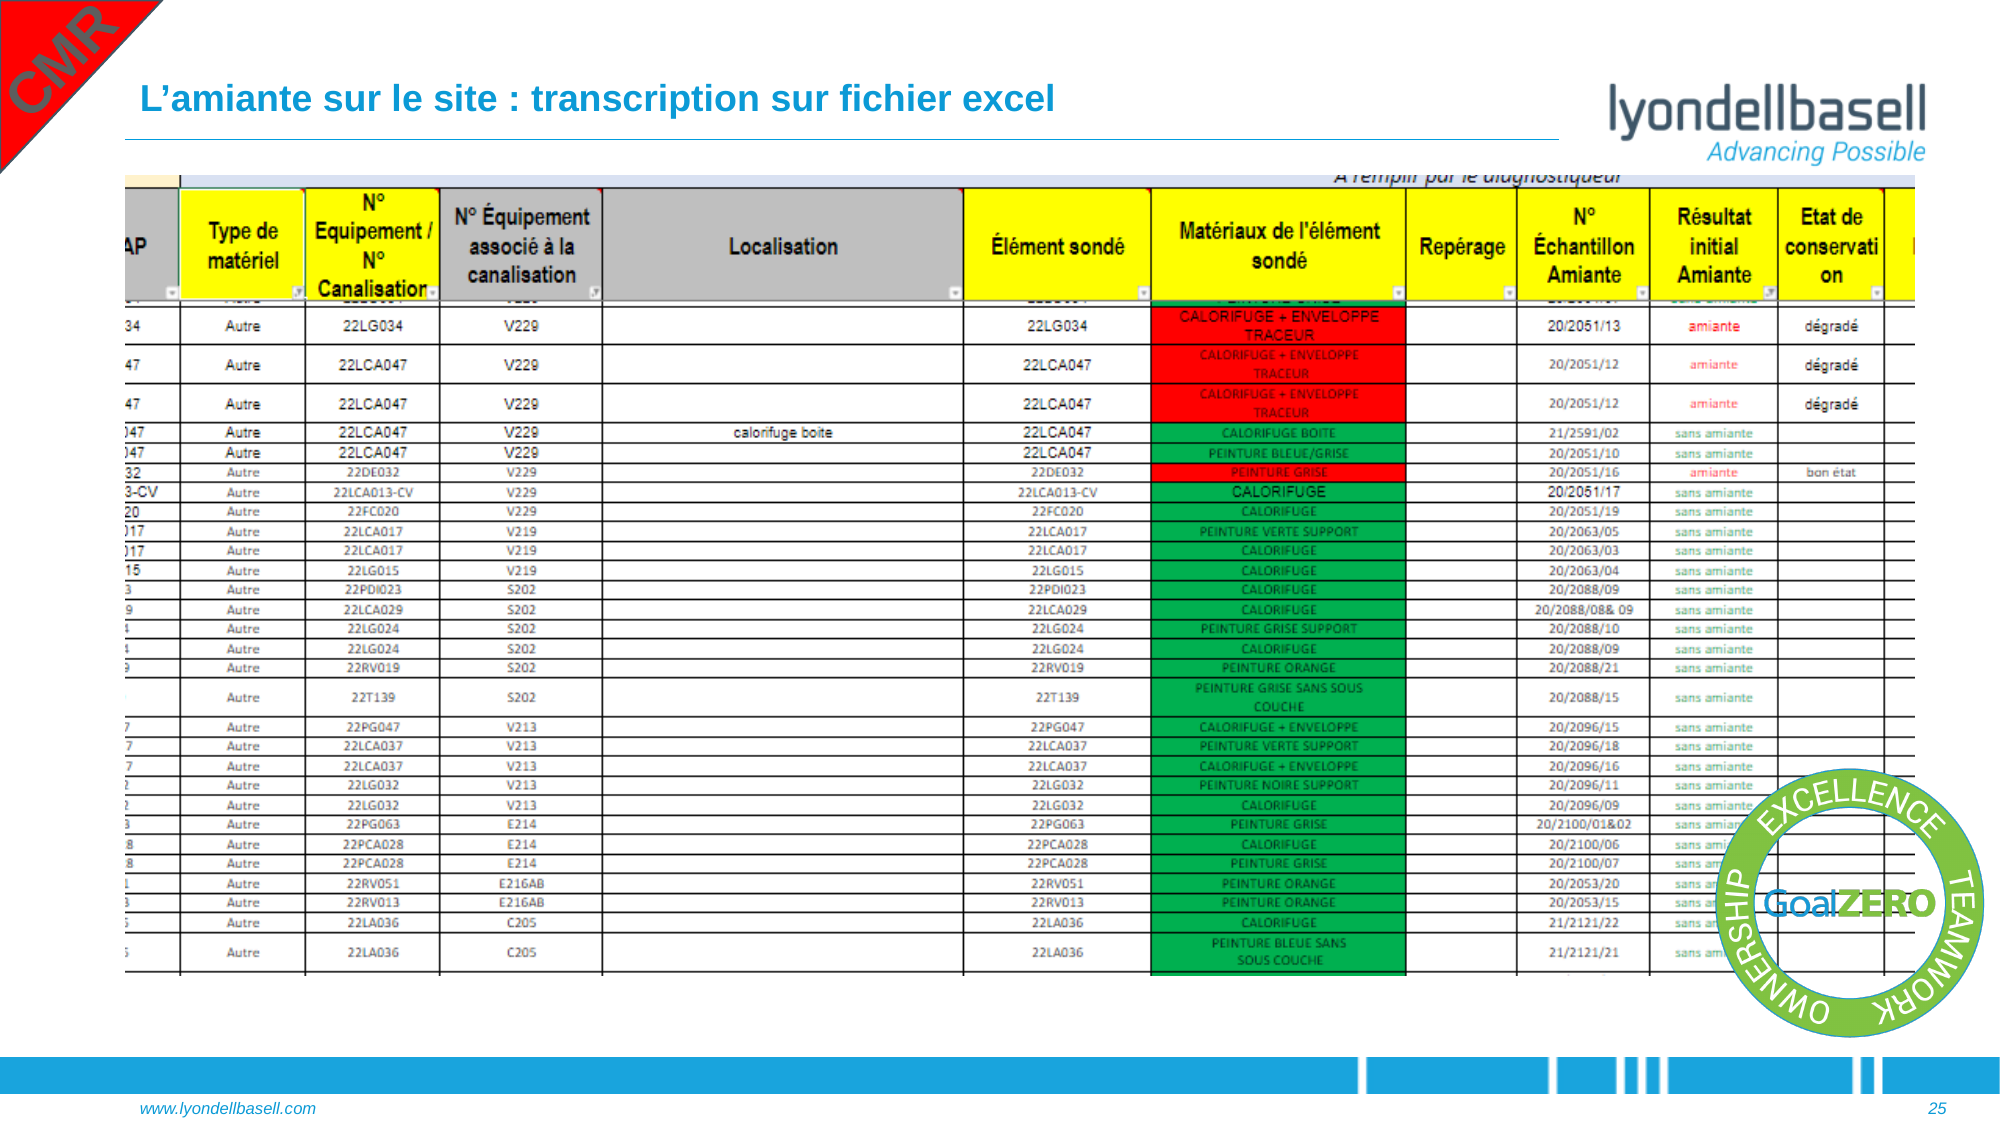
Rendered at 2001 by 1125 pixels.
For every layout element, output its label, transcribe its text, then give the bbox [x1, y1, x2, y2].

list L’amiante sur le site : transcription sur fichier excel [162, 37, 1559, 128]
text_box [0, 0, 162, 173]
picture [124, 6, 2000, 1040]
slide_number 25 [1875, 1097, 2000, 1118]
picture [0, 1057, 2000, 1094]
